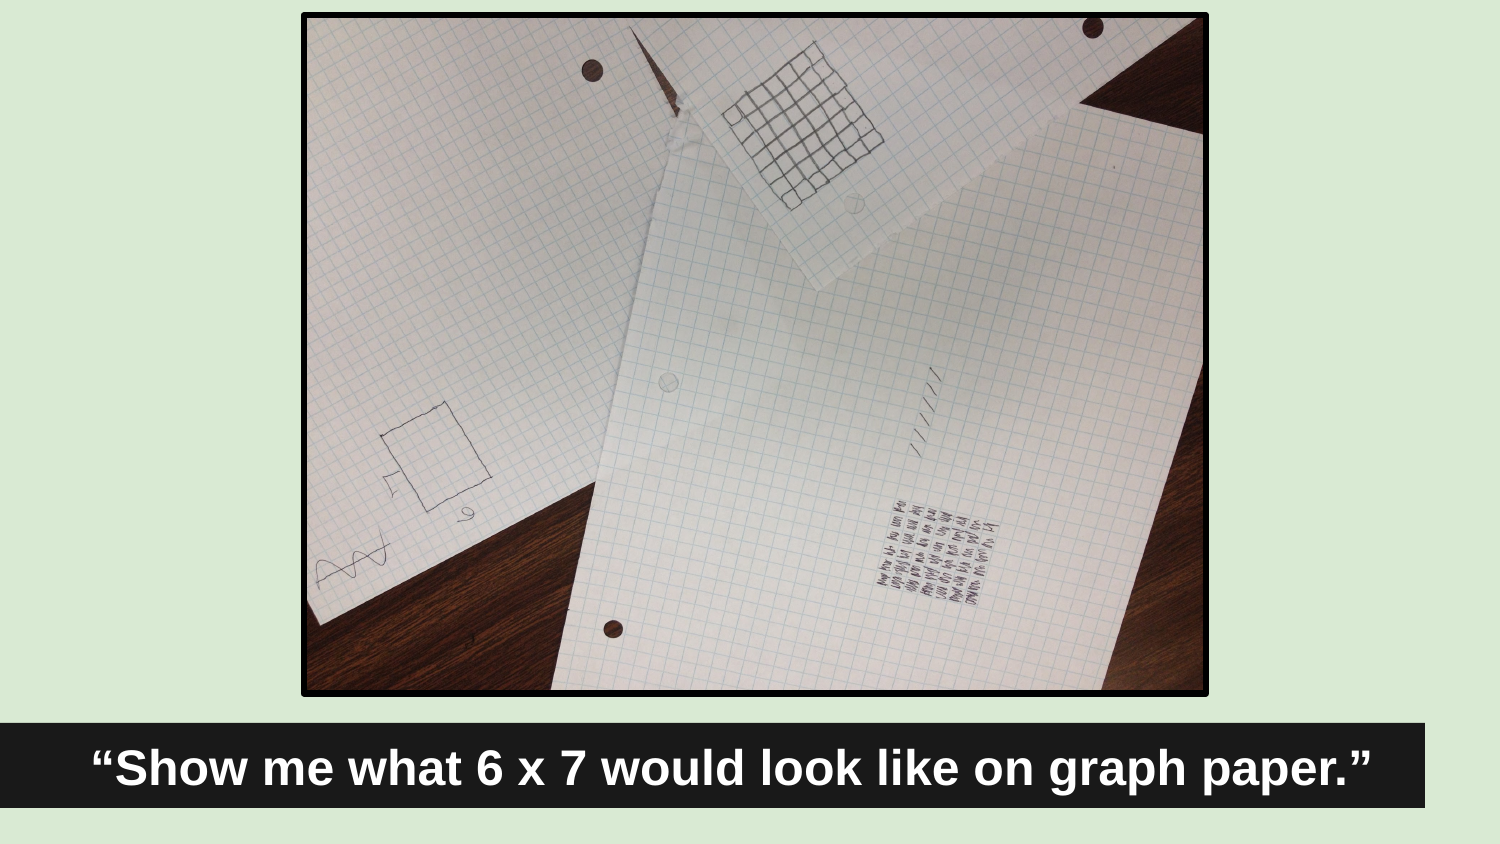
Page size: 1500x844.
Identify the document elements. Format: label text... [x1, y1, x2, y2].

picture [306, 18, 1203, 691]
list “Show me what 6 x 7 would look like on graph paper.” [75, 722, 1425, 808]
